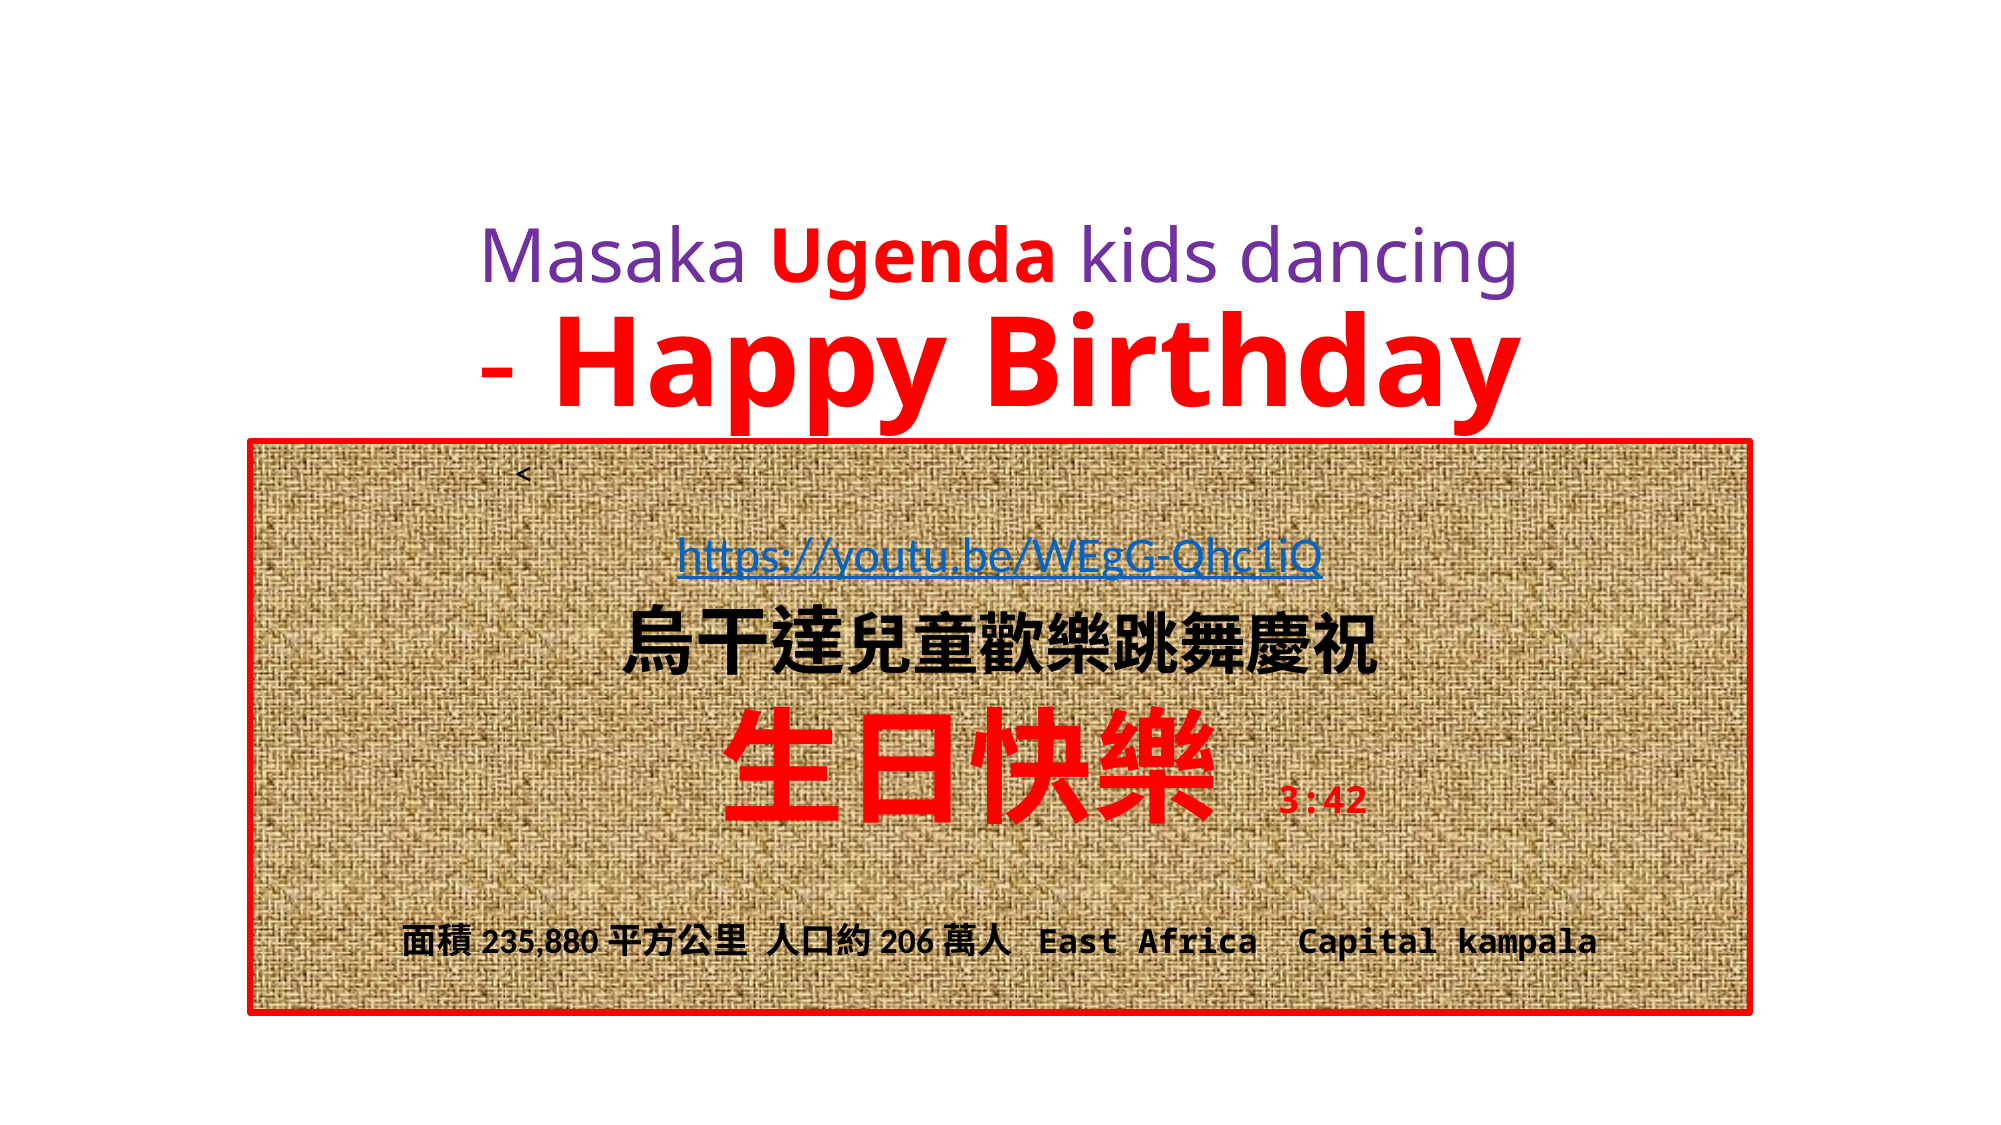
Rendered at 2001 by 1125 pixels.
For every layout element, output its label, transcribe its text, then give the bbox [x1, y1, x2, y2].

title Masaka Ugenda kids dancing - Happy Birthday [249, 49, 1750, 440]
subtitle https://youtu.be/WEgG-Qhc1iQ 烏干達兒童歡樂跳舞慶祝 生日快樂 3:42 面積235,880平方公里 人口約206萬人 East Africa Capital kampala [249, 440, 1750, 1013]
text_box < [500, 441, 1500, 501]
